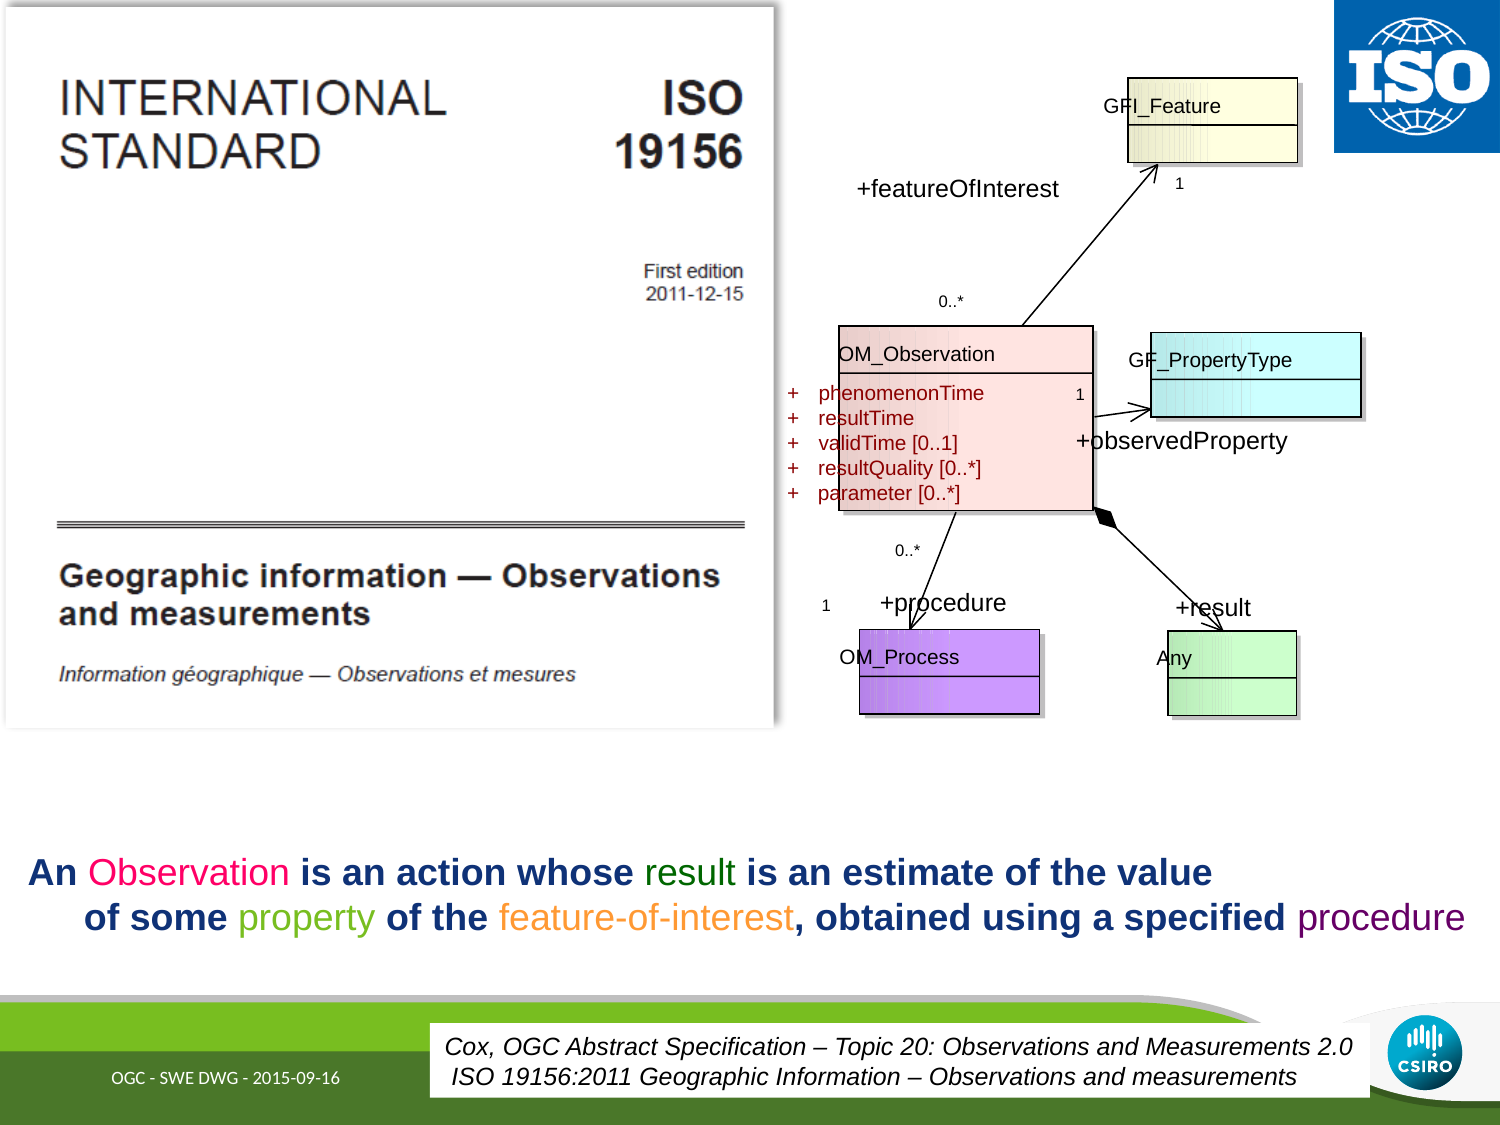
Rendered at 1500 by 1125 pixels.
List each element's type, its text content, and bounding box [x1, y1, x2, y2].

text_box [1127, 77, 1304, 168]
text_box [987, 232, 1199, 263]
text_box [838, 326, 1098, 516]
text_box +featureOfInterest [856, 172, 1179, 203]
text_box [859, 629, 1046, 719]
footer OGC - SWE DWG - 2015-09-16 [111, 1066, 429, 1088]
text_box Cox, OGC Abstract Specification – Topic 20: Observations and Measurements 2.0 ISO 19156:2011 Geographic Information – Observations and measurements [429, 1023, 1370, 1098]
text_box 1 [821, 594, 950, 616]
picture [5, 6, 774, 729]
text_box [1094, 383, 1349, 456]
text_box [1167, 630, 1302, 721]
text_box 0..* [895, 540, 1040, 561]
text_box 1 [1175, 177, 1183, 193]
text_box An Observation is an action whose result is an estimate of the value of some property of the feature-of-interest, obtained using a specified procedure [12, 840, 1481, 991]
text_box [1150, 332, 1377, 422]
picture [1334, 0, 1500, 153]
text_box 0..* [938, 290, 1083, 311]
title O&M [785, 44, 1448, 186]
text_box +procedure [879, 586, 1126, 617]
text_box [1099, 509, 1117, 528]
text_box +result [1175, 591, 1370, 622]
